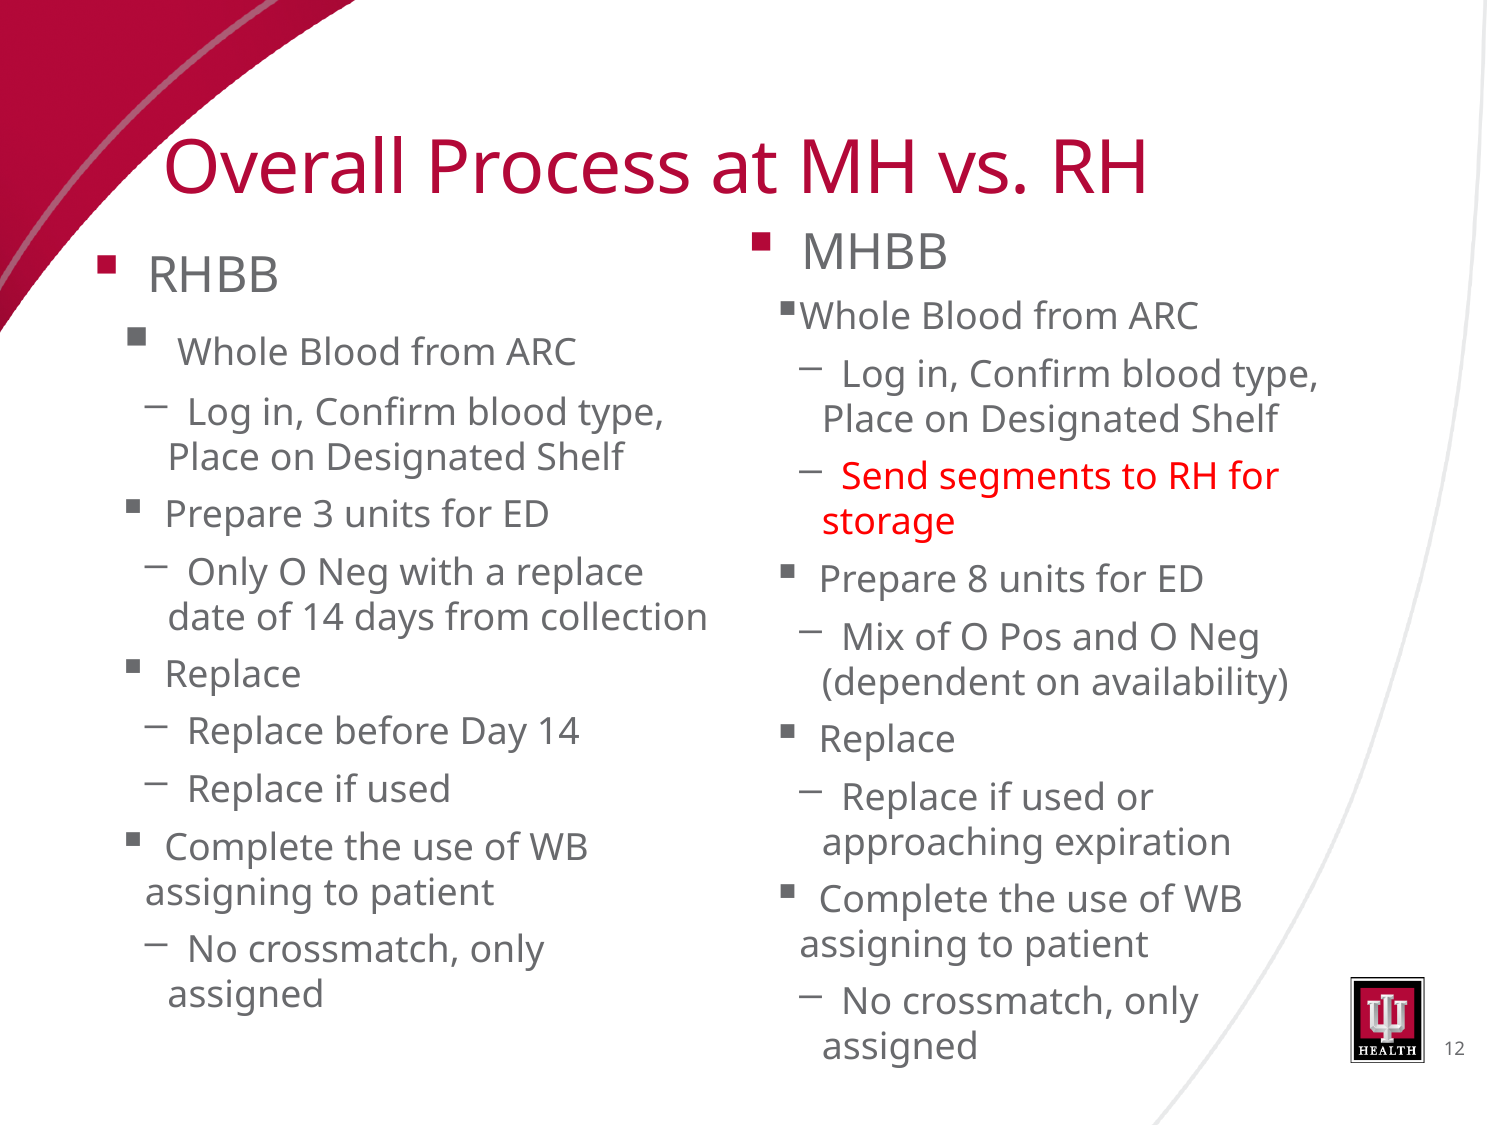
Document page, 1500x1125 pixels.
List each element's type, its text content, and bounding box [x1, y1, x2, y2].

slide_number 12 [1335, 1019, 1466, 1080]
title Overall Process at MH vs. RH [162, 95, 1402, 243]
picture [0, 0, 1500, 1125]
list RHBB Whole Blood from ARC Log in, Confirm blood type, Place on Designated Shelf Prepare 3 units for ED Only O Neg with a replace date of 14 days from collection Replace Replace before Day 14 Replace if used Complete the use of WB assigning to patient No crossmatch, only assigned [92, 242, 711, 958]
list MHBB Whole Blood from ARC Log in, Confirm blood type, Place on Designated Shelf Send segments to RH for storage Prepare 8 units for ED Mix of O Pos and O Neg (dependent on availability) Replace Replace if used or approaching expiration Complete the use of WB assigning to patient No crossmatch, only assigned [746, 219, 1366, 1020]
